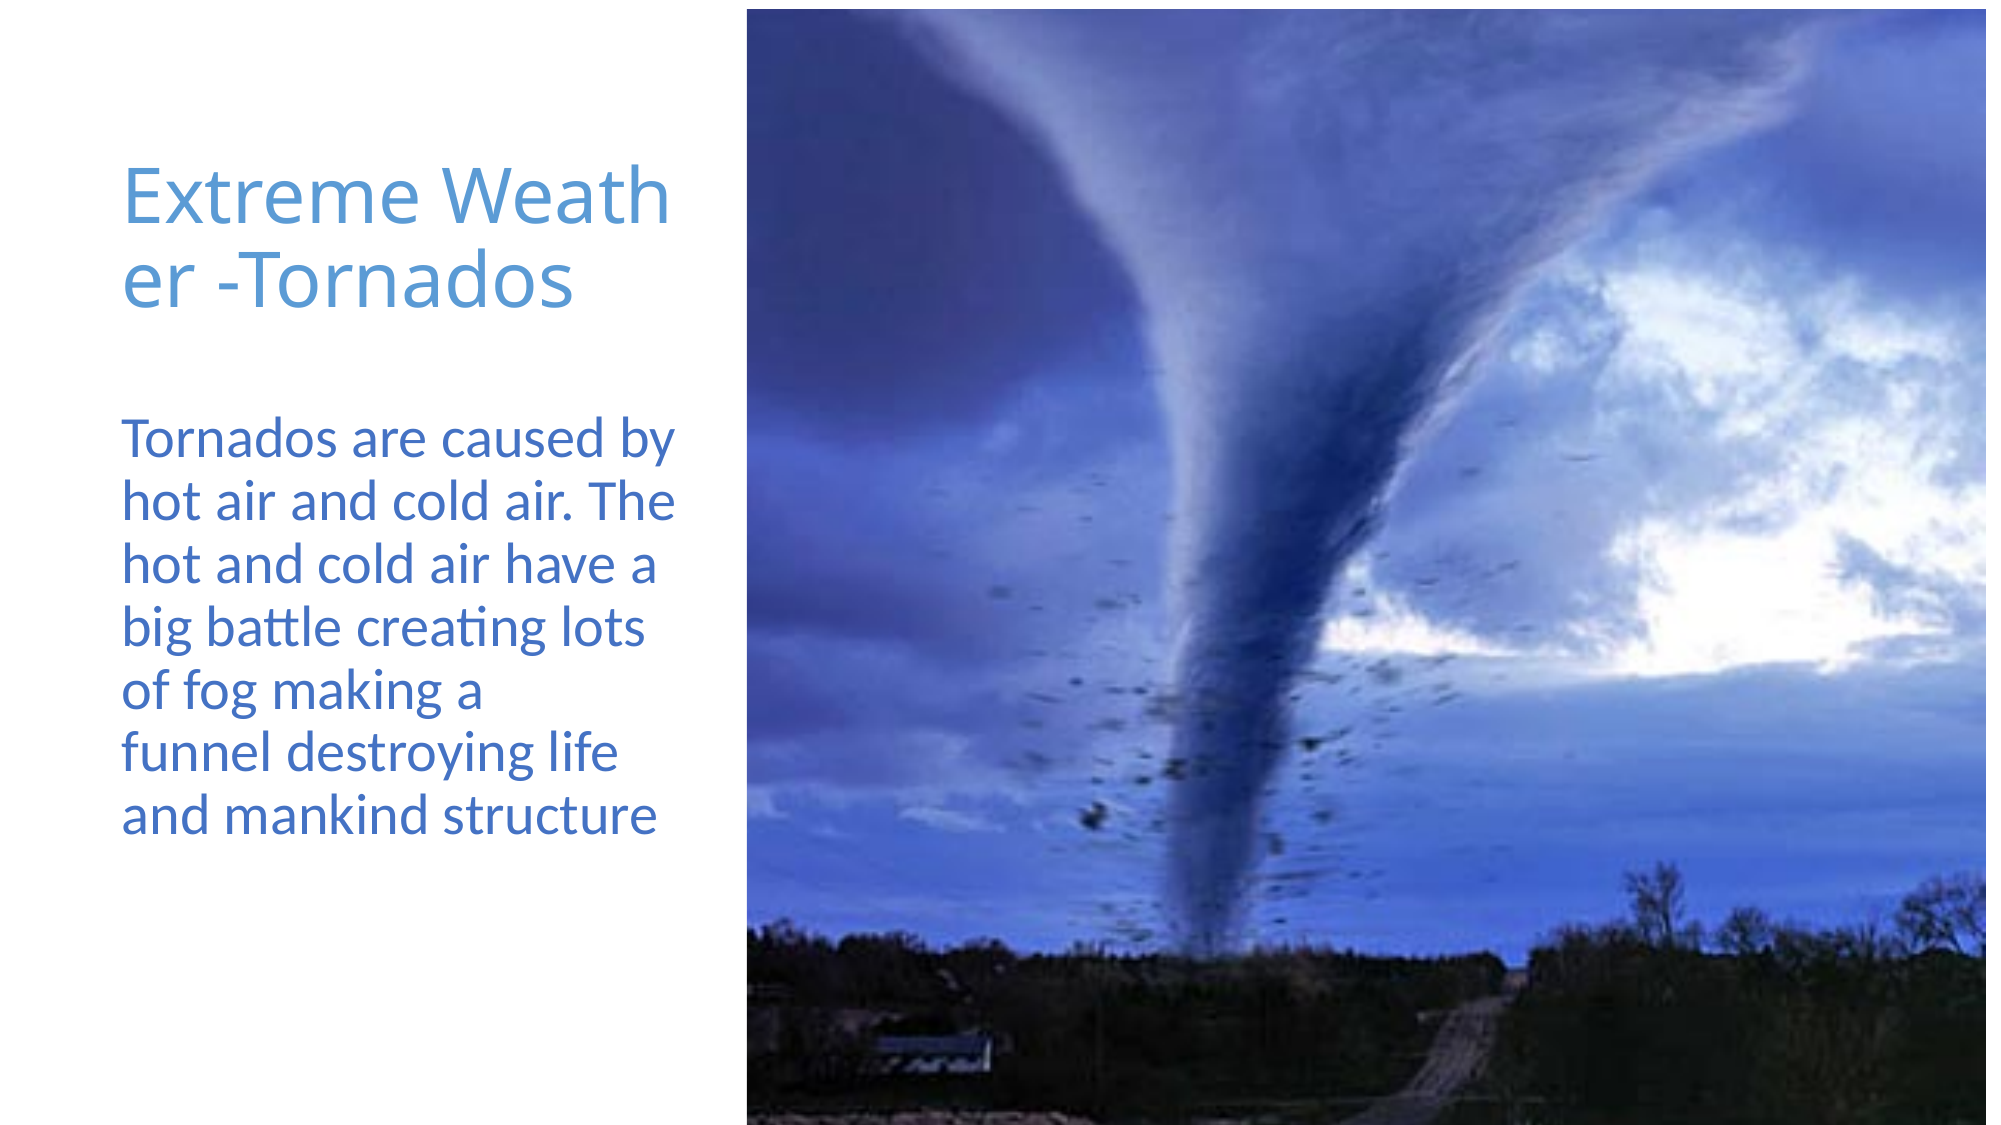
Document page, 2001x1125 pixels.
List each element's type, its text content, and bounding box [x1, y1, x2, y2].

title Extreme Weather -Tornados [106, 103, 706, 379]
list Tornados are caused by hot air and cold air. The hot and cold air have a big battle creating lots of fog making a funnel destroying life and mankind structure [106, 399, 706, 1021]
picture [746, 9, 1986, 1125]
